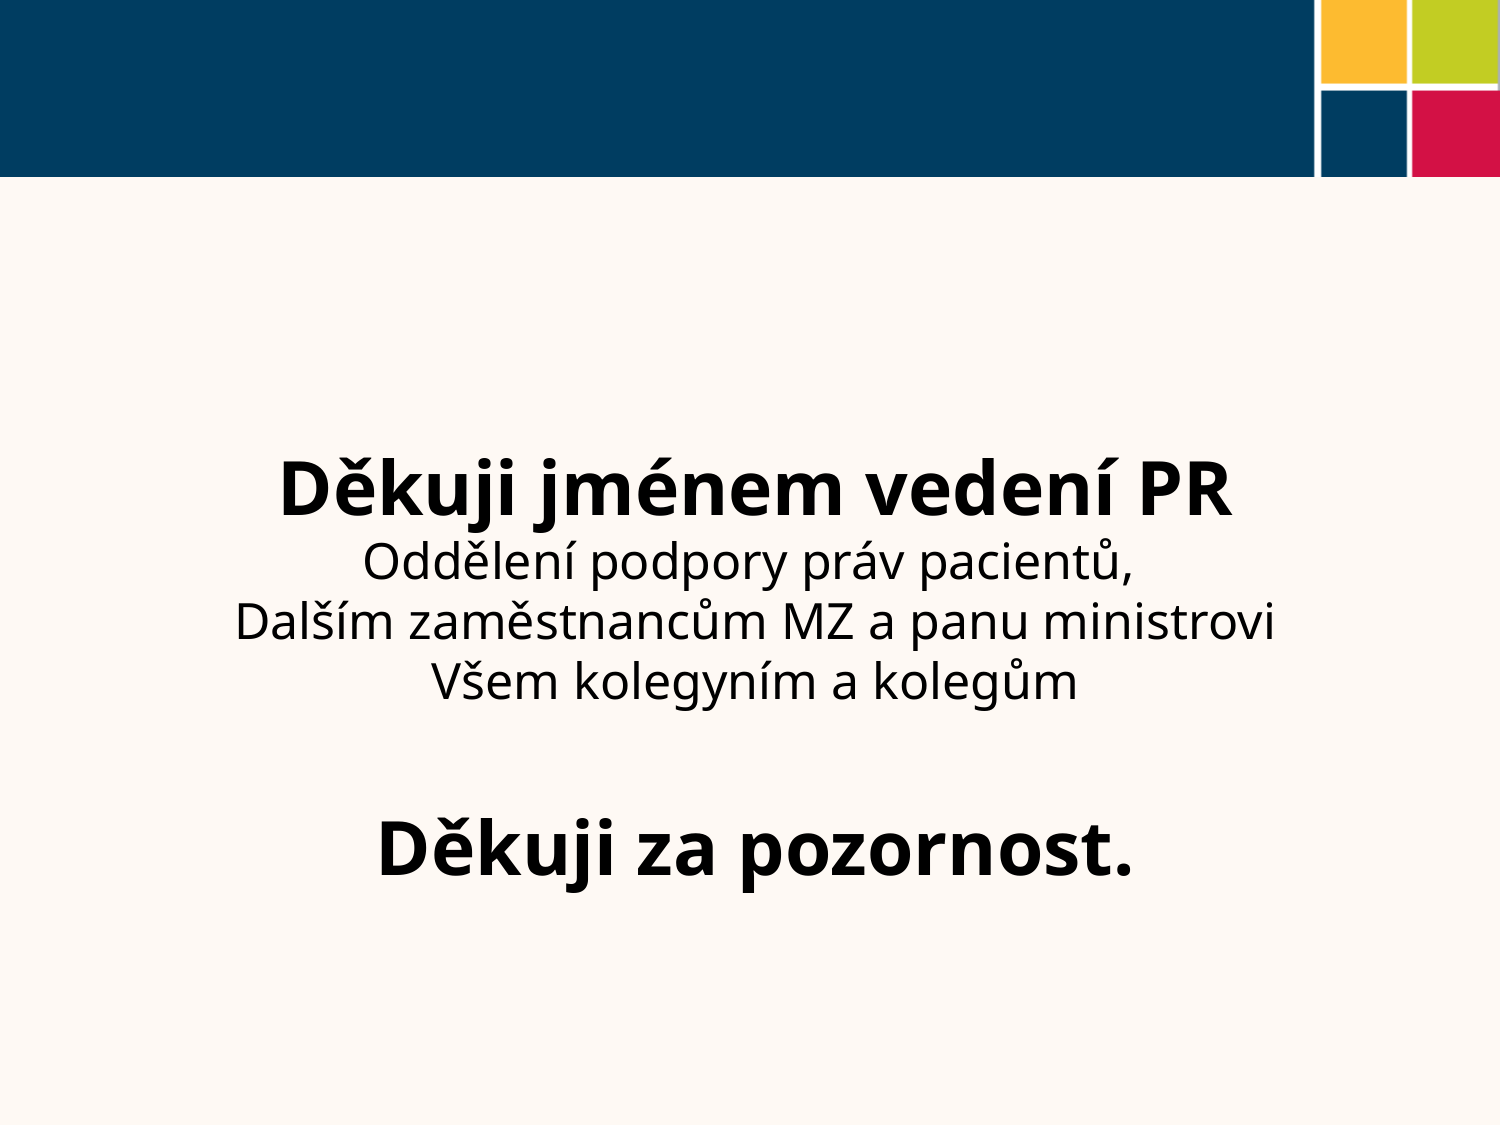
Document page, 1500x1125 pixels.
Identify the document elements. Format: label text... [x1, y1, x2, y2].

text_box Děkuji jménem vedení PR Oddělení podpory práv pacientů, Dalším zaměstnancům MZ a panu ministrovi Všem kolegyním a kolegům Děkuji za pozornost. [88, 432, 1423, 1088]
picture [0, 0, 1500, 177]
